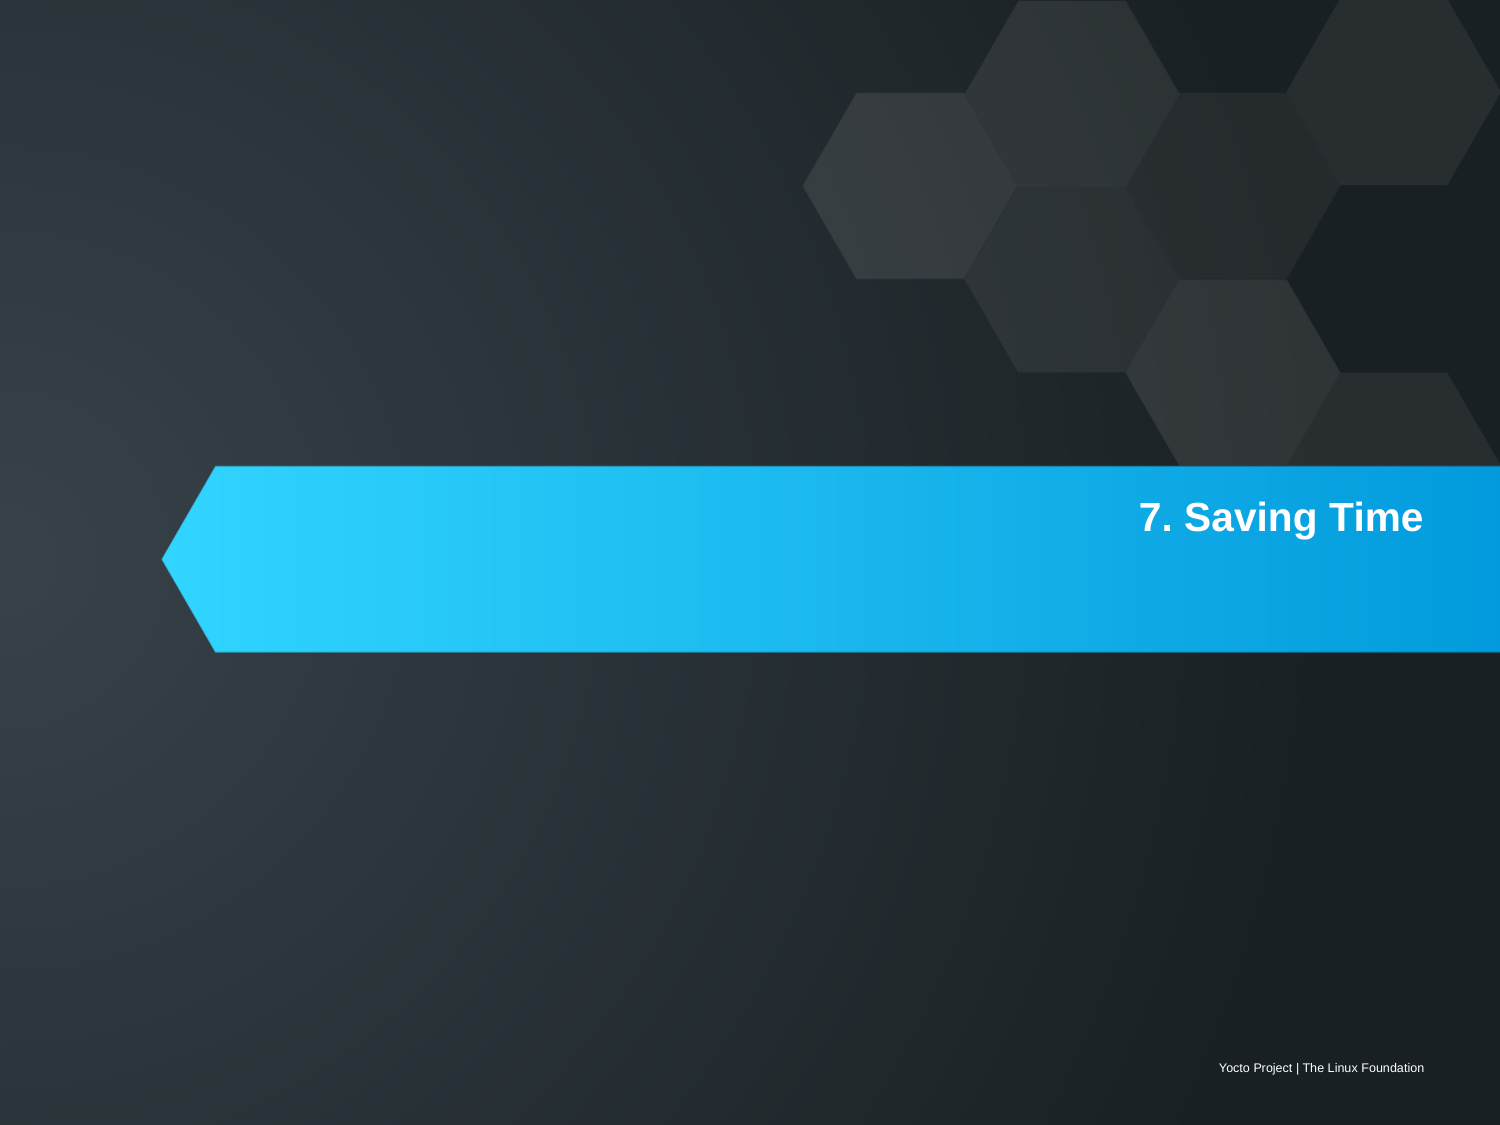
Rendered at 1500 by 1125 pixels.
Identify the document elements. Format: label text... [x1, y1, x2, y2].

title 7. Saving Time [300, 490, 1424, 634]
picture [0, 0, 1500, 1125]
